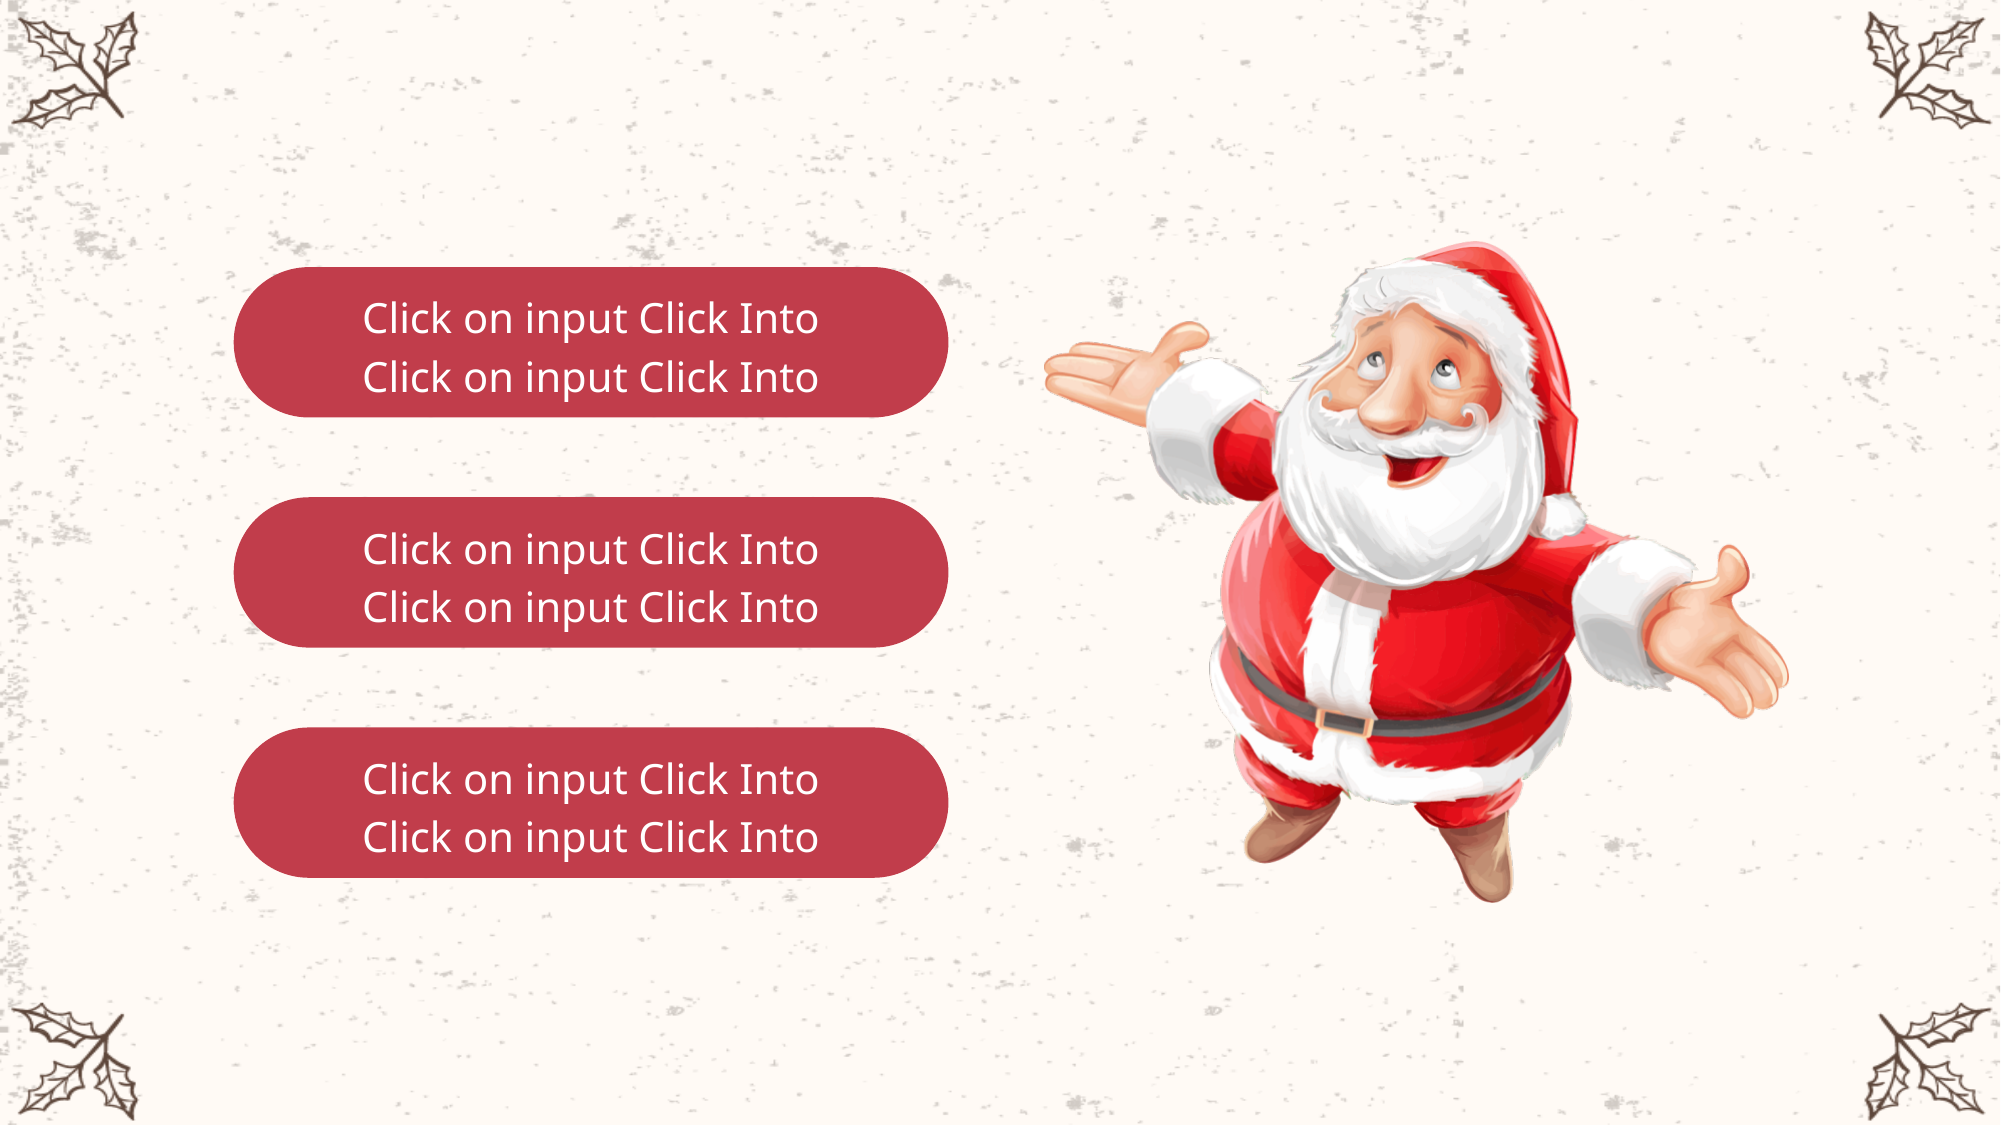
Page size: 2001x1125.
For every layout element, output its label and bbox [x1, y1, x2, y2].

picture [0, 0, 2001, 1125]
text_box [233, 727, 949, 878]
text_box [233, 267, 949, 418]
text_box [233, 497, 949, 648]
